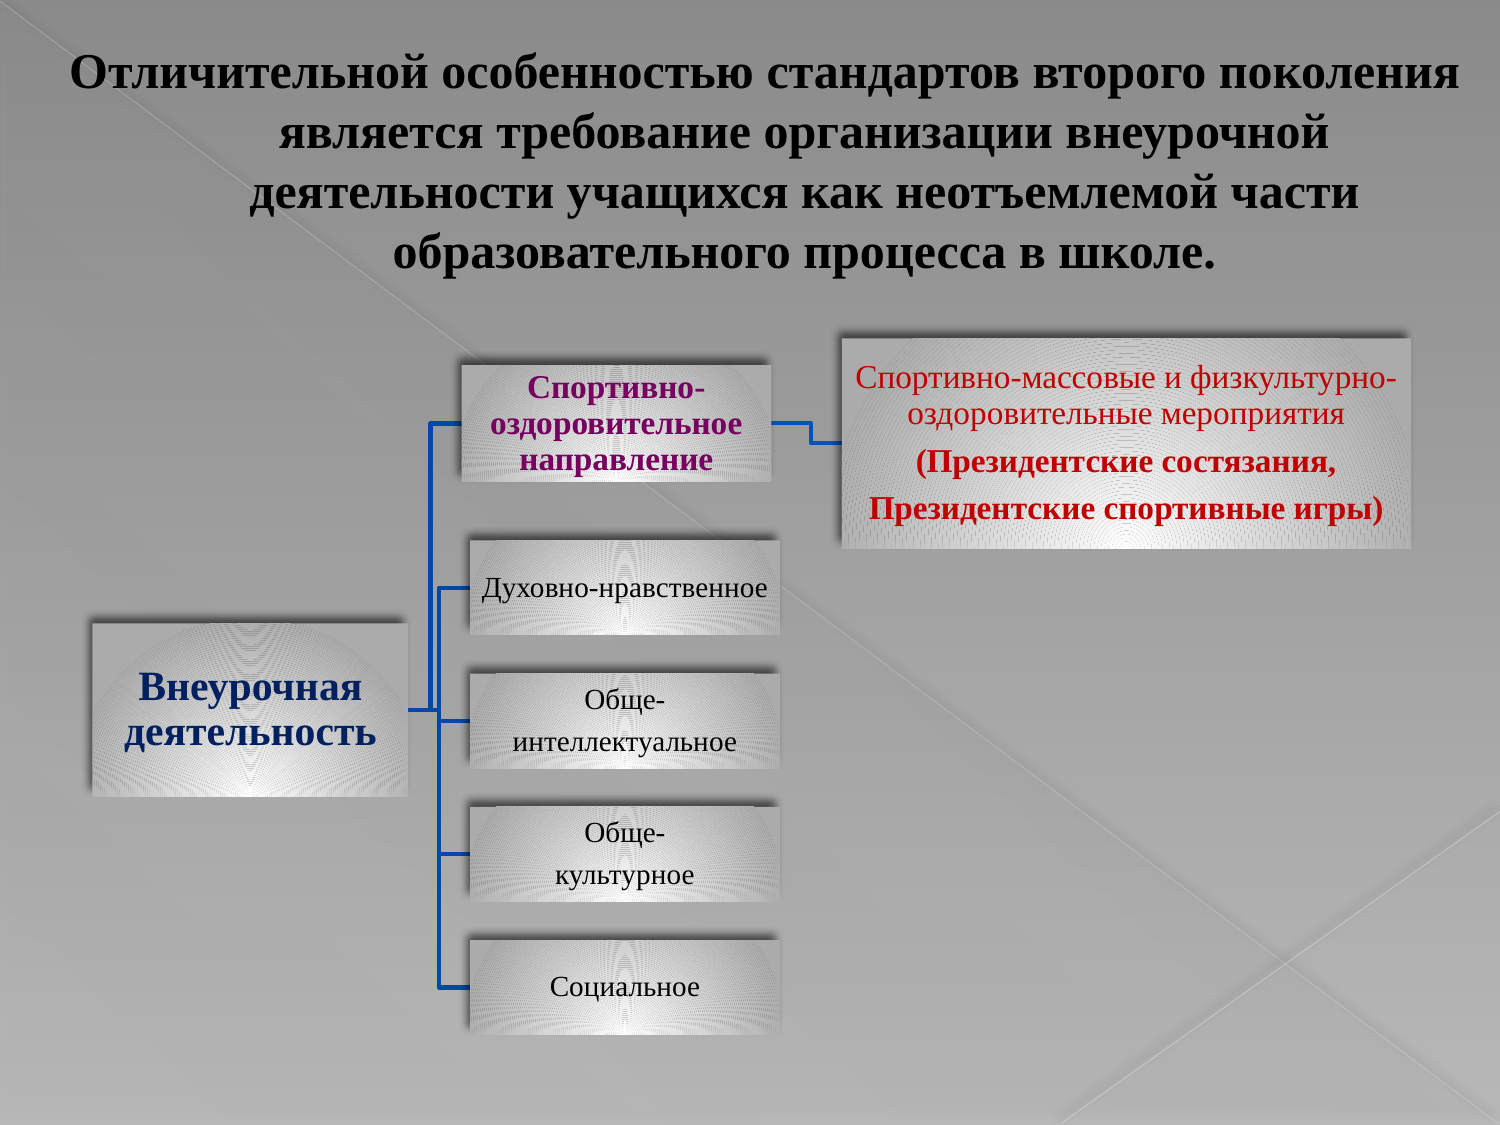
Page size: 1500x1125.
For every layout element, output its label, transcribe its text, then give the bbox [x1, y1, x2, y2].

title Отличительной особенностью стандартов второго поколения является требование организации внеурочной деятельности учащихся как неотъемлемой части образовательного процесса в школе. [29, 43, 1500, 274]
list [76, 337, 1427, 1036]
